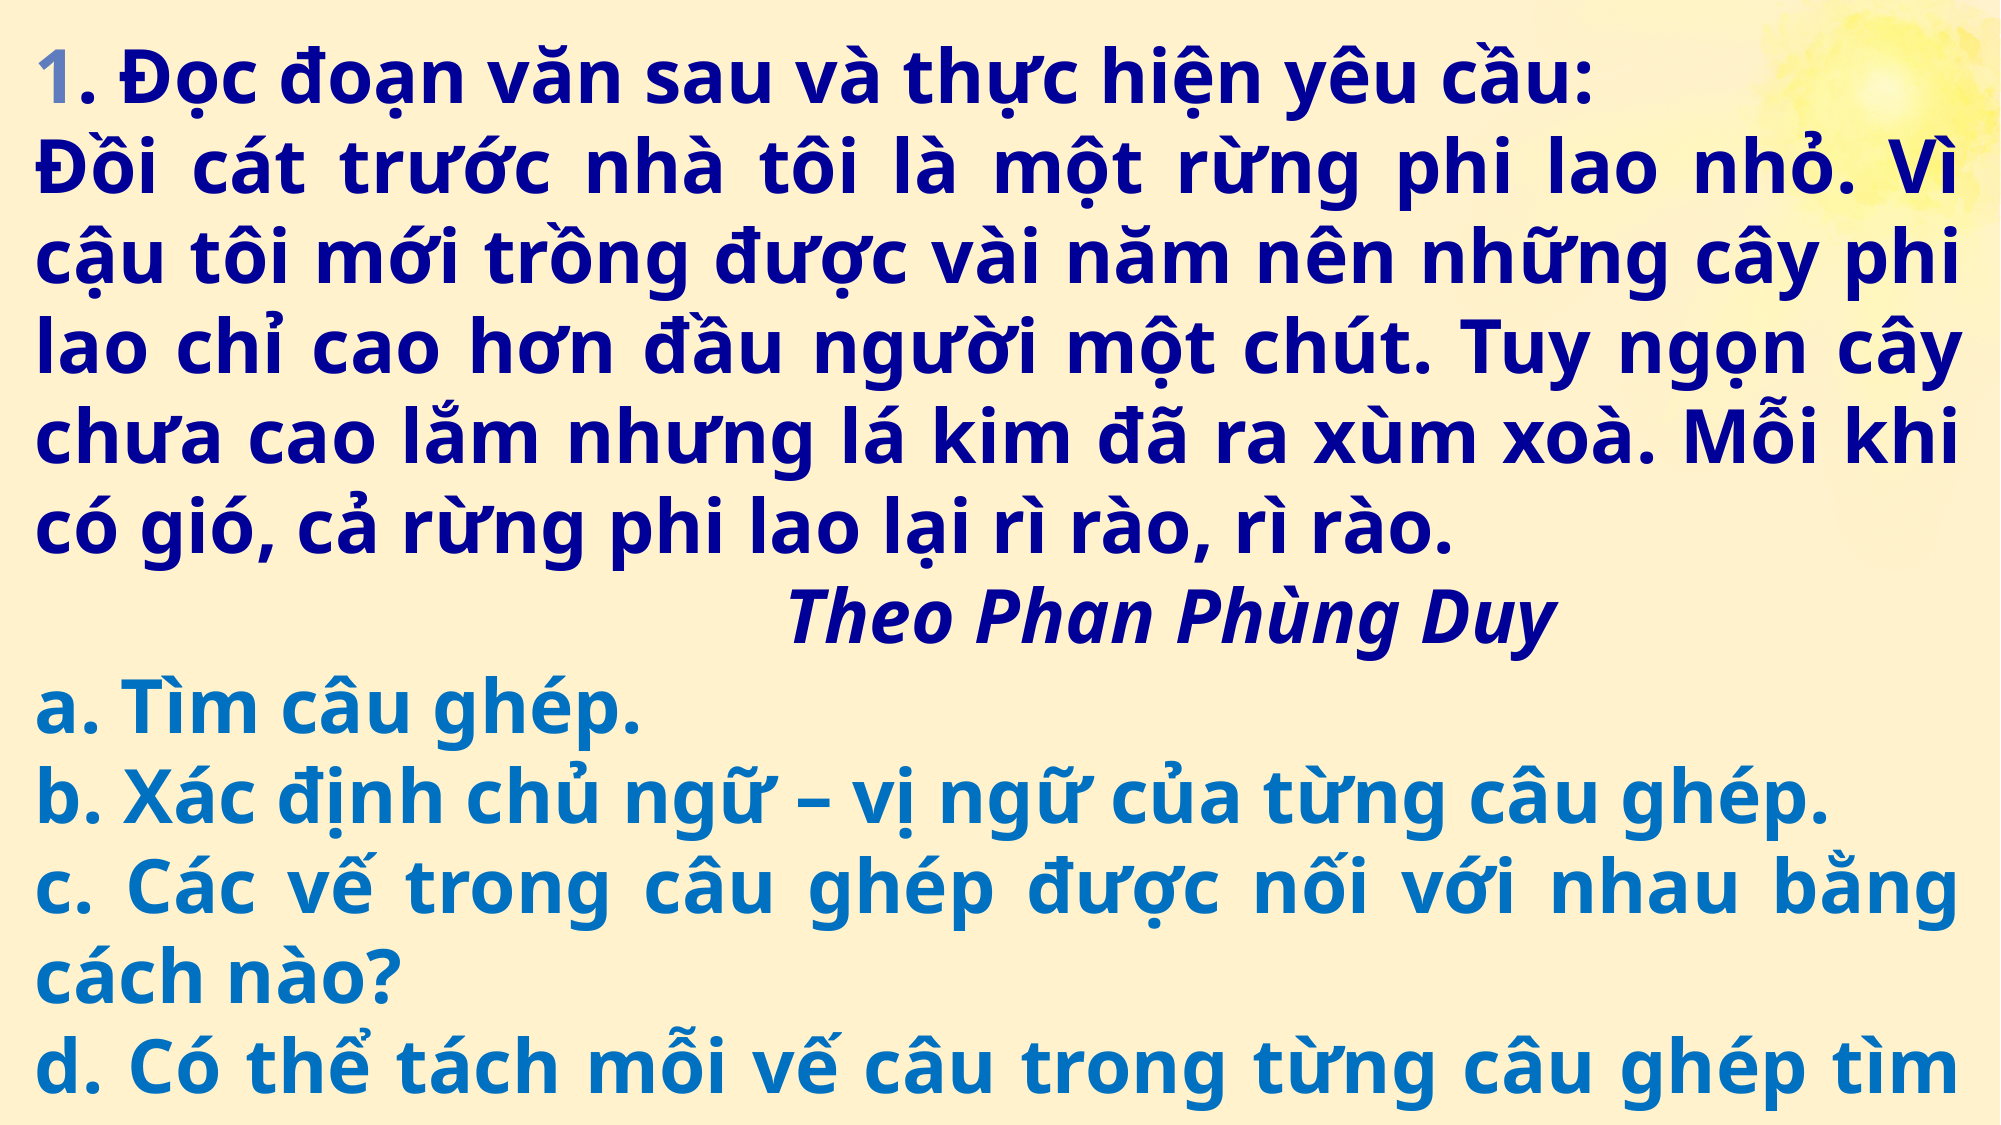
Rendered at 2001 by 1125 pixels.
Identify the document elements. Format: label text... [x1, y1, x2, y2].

text_box [1422, 0, 2000, 571]
text_box 1. Đọc đoạn văn sau và thực hiện yêu cầu: Đồi cát trước nhà tôi là một rừng phi lao nhỏ. Vì cậu tôi mới trồng được vài năm nên những cây phi lao chỉ cao hơn đầu người một chút. Tuy ngọn cây chưa cao lắm nhưng lá kim đã ra xùm xoà. Mỗi khi có gió, cả rừng phi lao lại rì rào, rì rào. Theo Phan Phùng Duy a. Tìm câu ghép. b. Xác định chủ ngữ – vị ngữ của từng câu ghép. c. Các vế trong câu ghép được nối với nhau bằng cách nào? d. Có thể tách mỗi vế câu trong từng câu ghép tìm được thành câu đơn không? Vì sao? [20, 20, 1978, 1125]
